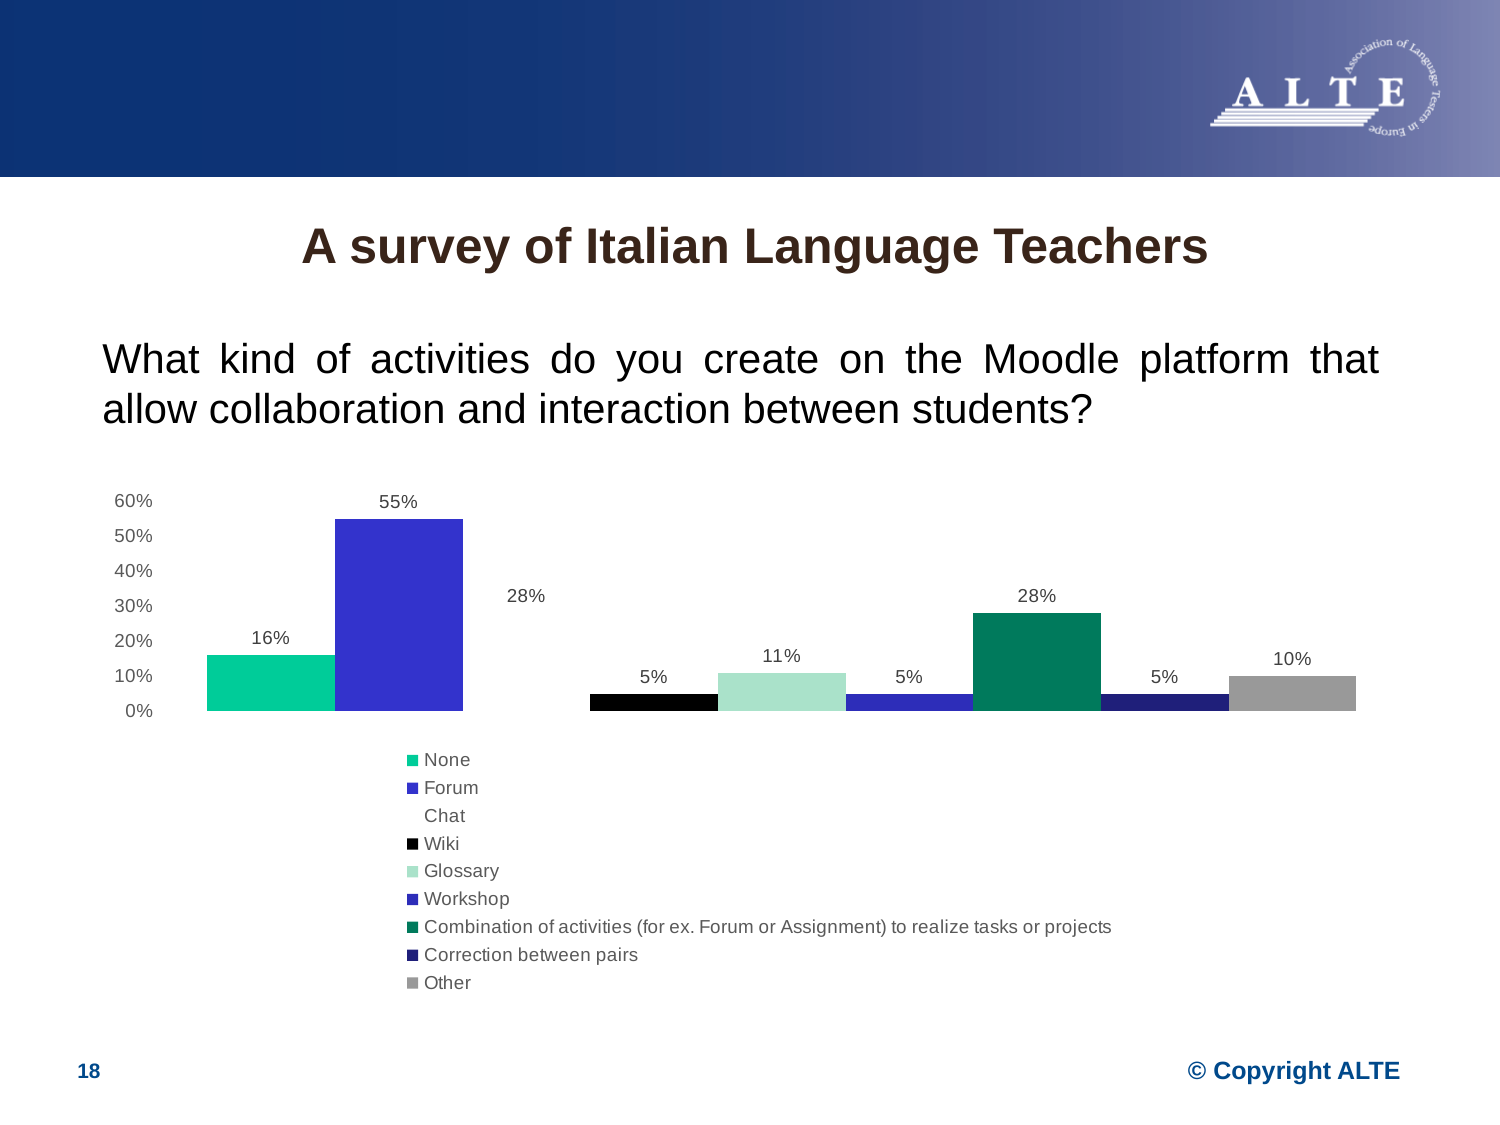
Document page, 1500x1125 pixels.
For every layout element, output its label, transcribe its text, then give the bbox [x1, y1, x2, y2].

title A survey of Italian Language Teachers [87, 162, 1438, 325]
chart [87, 479, 1432, 1001]
text_box What kind of activities do you create on the Moodle platform that allow collaboration and interaction between students? [87, 324, 1395, 440]
picture [0, 0, 1500, 177]
